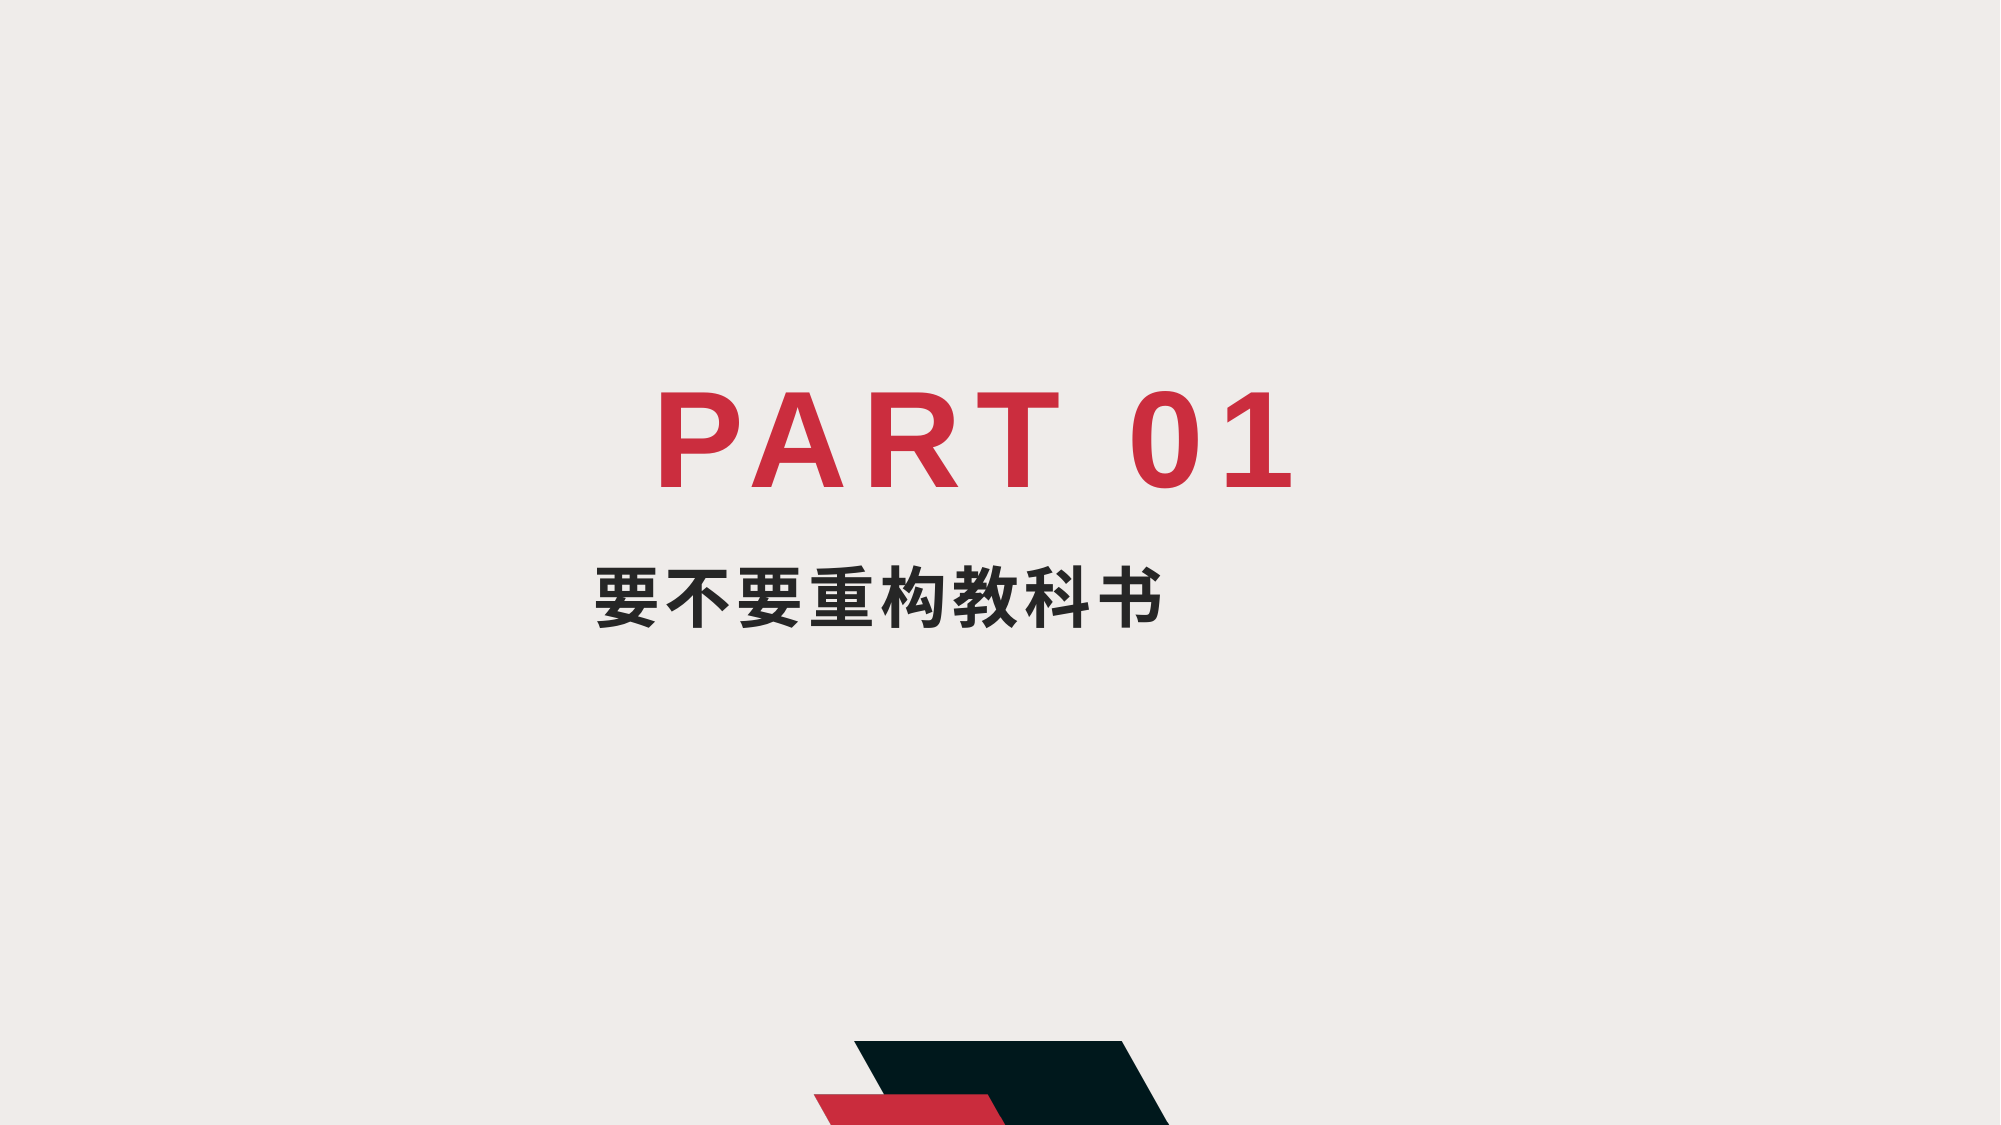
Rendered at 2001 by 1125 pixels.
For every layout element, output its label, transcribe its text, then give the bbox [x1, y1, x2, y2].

picture [666, 937, 1334, 1125]
text_box PART 01 [637, 332, 1363, 524]
title 要不要重构教科书 [578, 543, 1413, 648]
